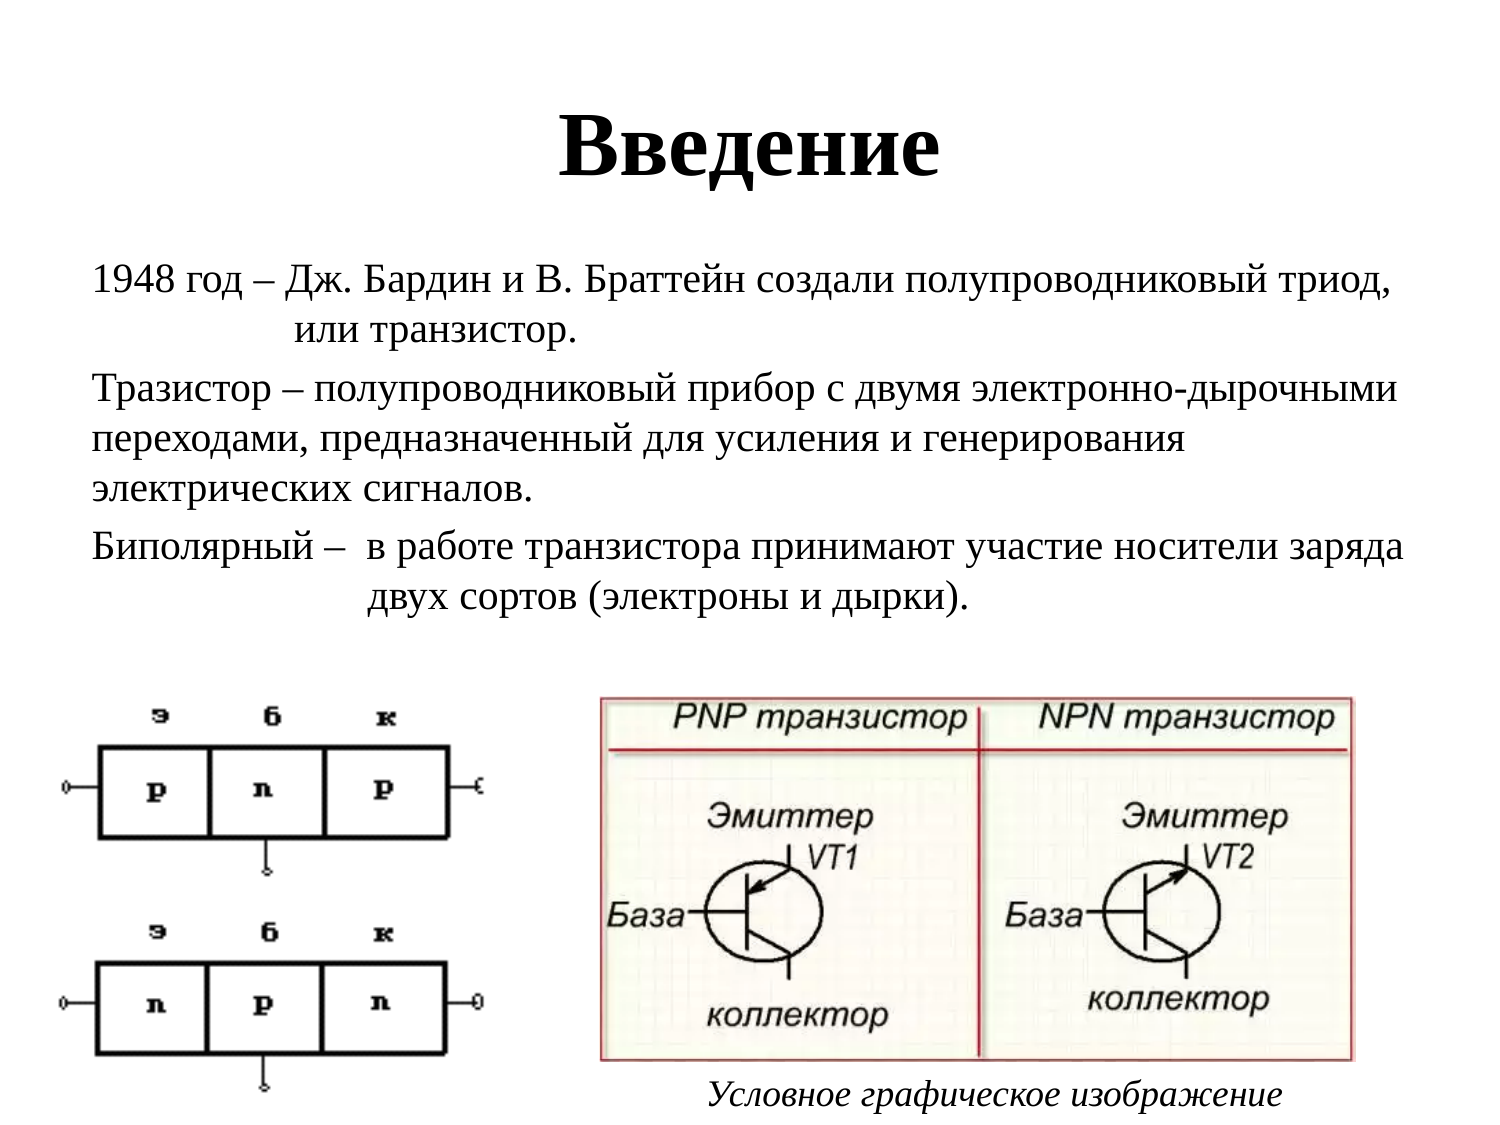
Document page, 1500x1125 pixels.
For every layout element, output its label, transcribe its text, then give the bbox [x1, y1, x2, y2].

title Введение [75, 45, 1425, 233]
text_box Условное графическое изображение [690, 1061, 1376, 1122]
list 1948 год – Дж. Бардин и В. Браттейн создали полупроводниковый триод, или транзистор. Тразистор – полупроводниковый прибор с двумя электронно-дырочными переходами, предназначенный для усиления и генерирования электрических сигналов. Биполярный – в работе транзистора принимают участие носители заряда двух сортов (электроны и дырки). [76, 243, 1427, 986]
picture [41, 680, 558, 1121]
picture [599, 696, 1356, 1062]
